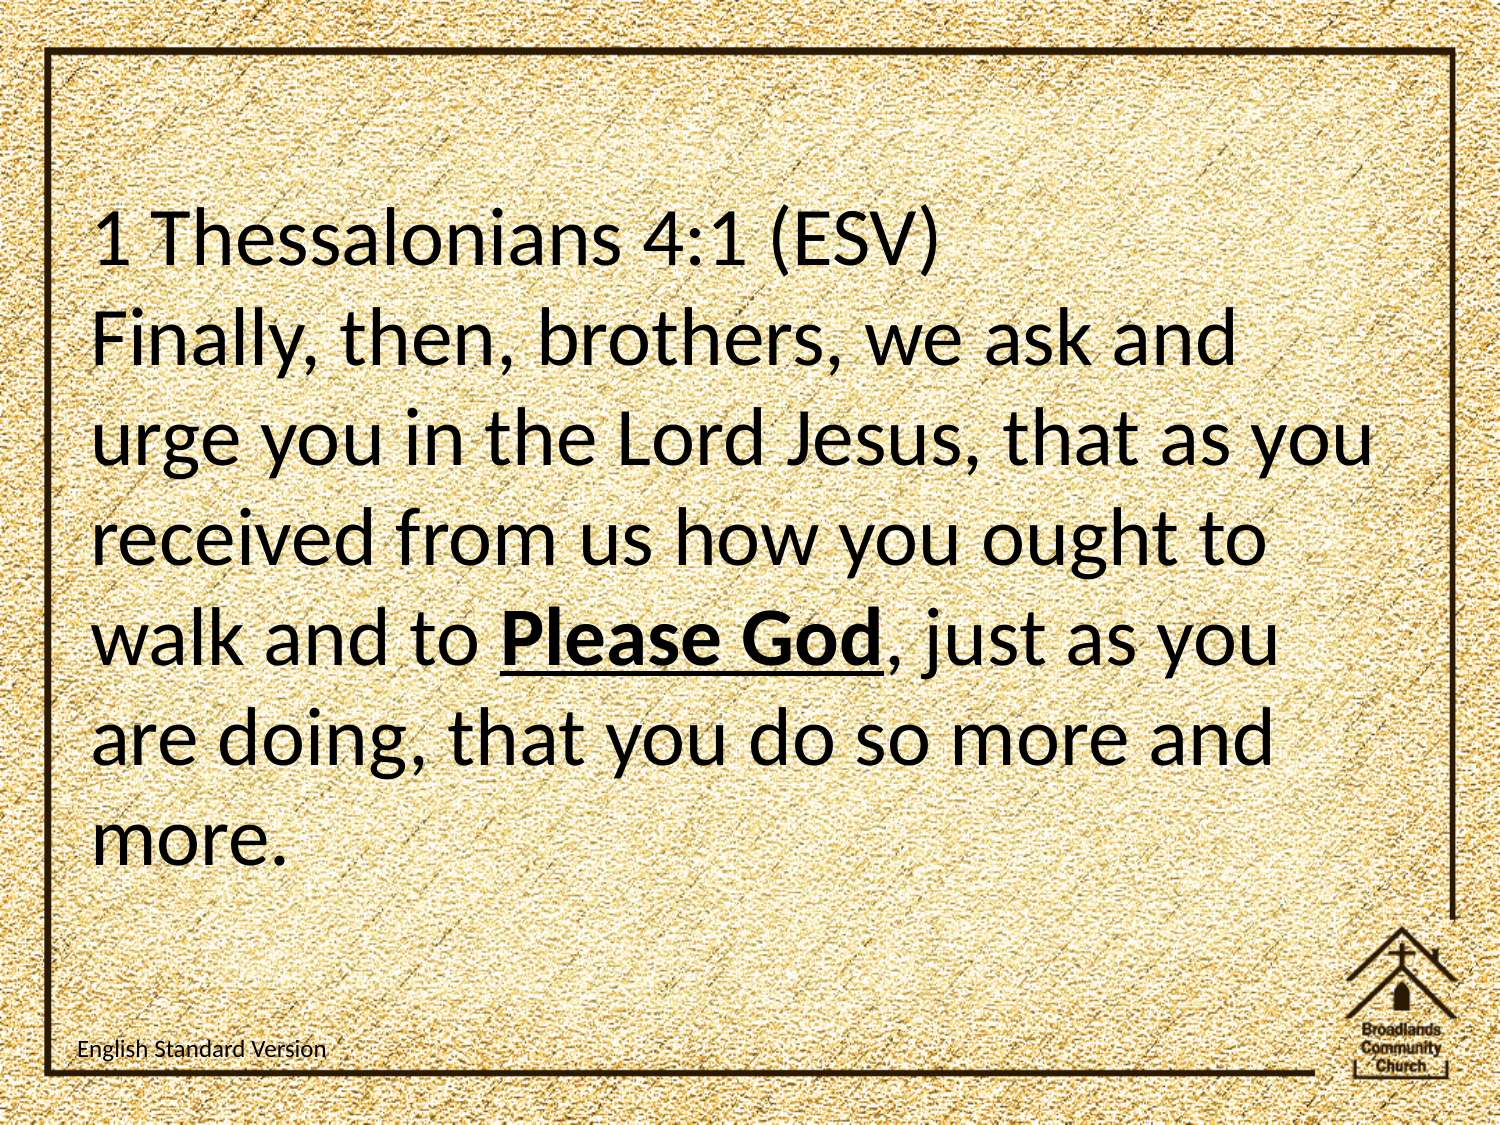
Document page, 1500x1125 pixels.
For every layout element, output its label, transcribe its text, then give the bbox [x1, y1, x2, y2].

picture [0, 0, 1500, 1125]
list 1 Thessalonians 4:1 (ESV) Finally, then, brothers, we ask and urge you in the Lord Jesus, that as you received from us how you ought to walk and to Please God, just as you are doing, that you do so more and more. [75, 75, 1425, 1025]
text_box English Standard Version [62, 1025, 375, 1070]
